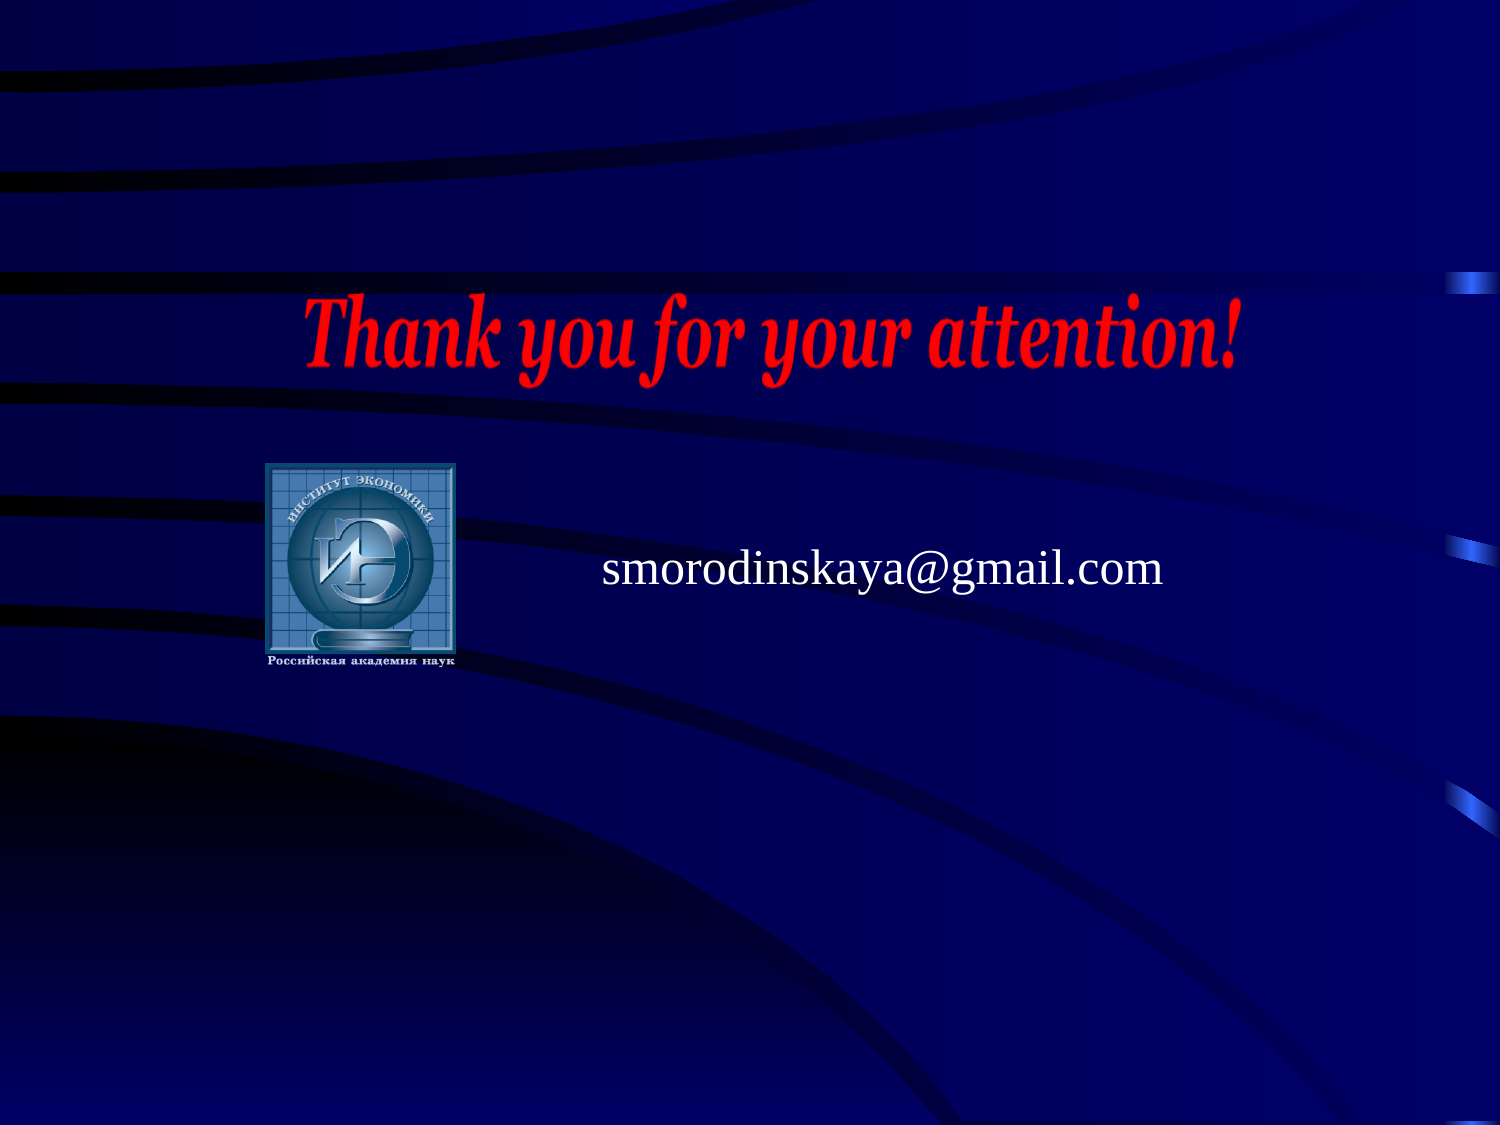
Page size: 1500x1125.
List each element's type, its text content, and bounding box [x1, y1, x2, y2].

picture [265, 463, 457, 667]
picture [265, 243, 1278, 450]
text_box smorodinskaya@gmail.com [586, 527, 1179, 602]
